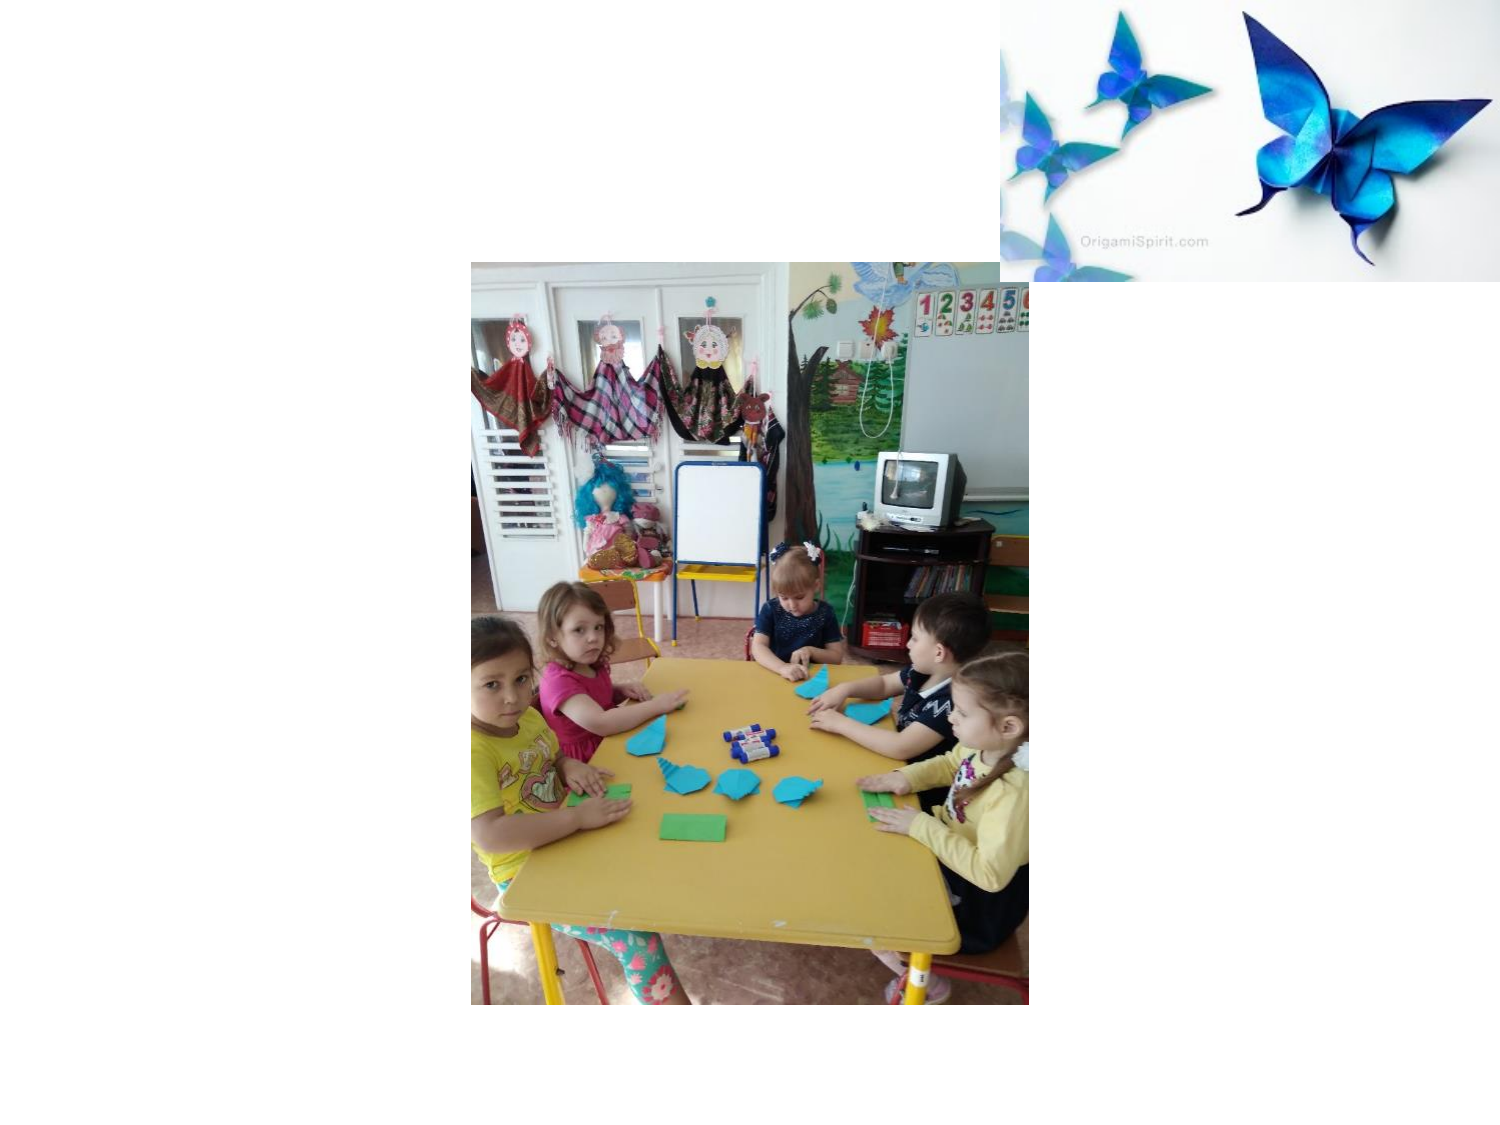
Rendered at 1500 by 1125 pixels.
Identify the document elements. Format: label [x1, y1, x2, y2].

list [471, 262, 1029, 1006]
picture [999, 0, 1500, 282]
